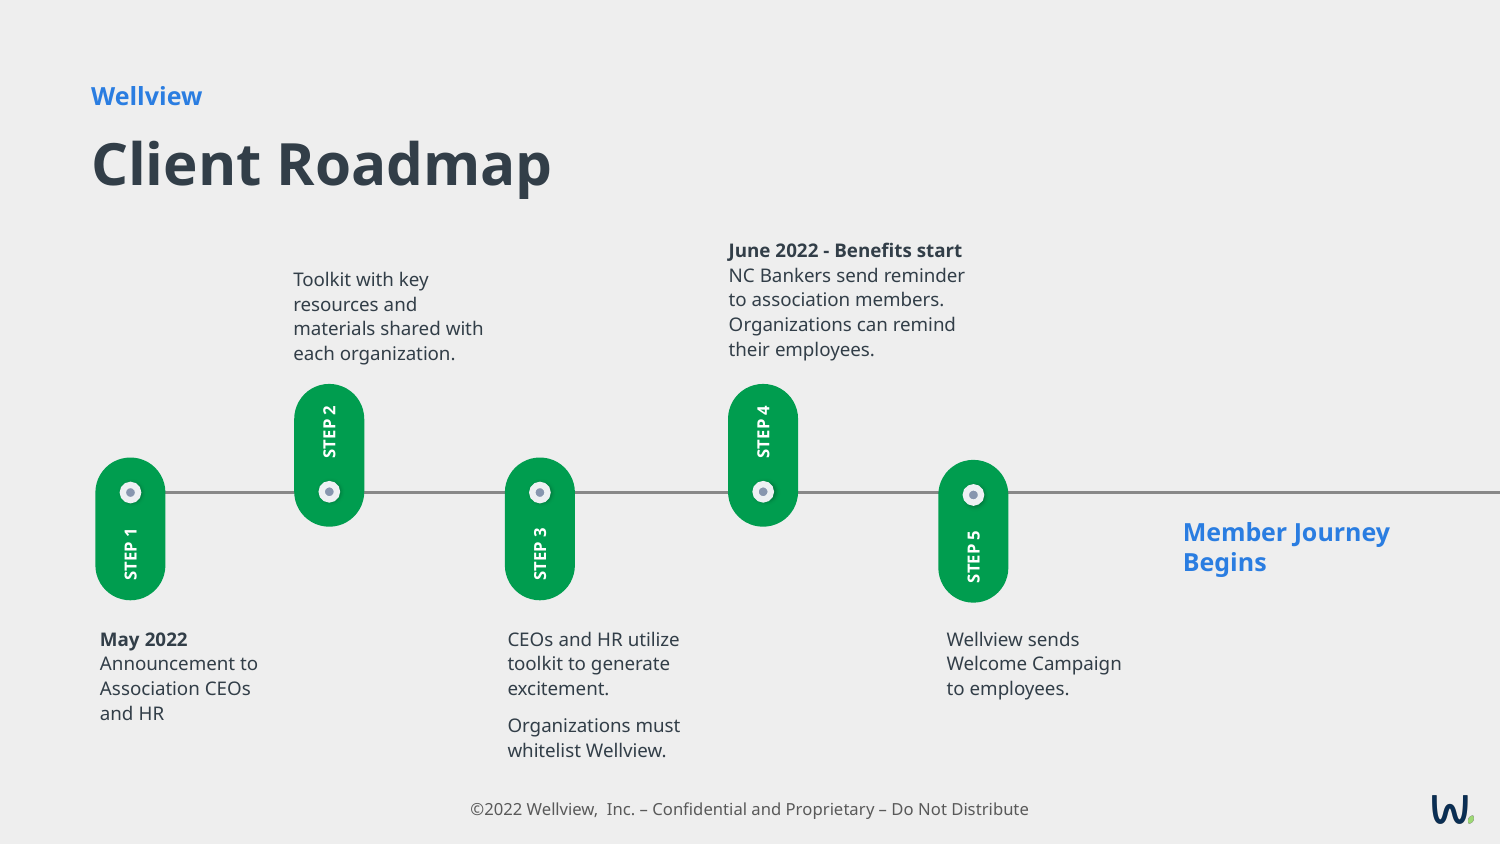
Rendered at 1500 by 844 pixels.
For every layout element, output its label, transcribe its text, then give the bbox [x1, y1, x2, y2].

text_box Member Journey Begins [1167, 501, 1491, 559]
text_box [727, 383, 799, 527]
picture [1432, 794, 1475, 824]
text_box Wellview sends Welcome Campaign to employees. [935, 619, 1139, 726]
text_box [938, 459, 1009, 603]
text_box May 2022 Announcement to Association CEOs and HR [88, 619, 272, 698]
title Wellview Client Roadmap [75, 65, 881, 208]
text_box June 2022 - Benefits start NC Bankers send reminder to association members. Organizations can remind their employees. [717, 242, 982, 366]
text_box ©2022 Wellview, Inc. – Confidential and Proprietary – Do Not Distribute [402, 791, 1098, 827]
text_box Toolkit with key resources and materials shared with each organization. [282, 246, 497, 370]
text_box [504, 457, 576, 601]
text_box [95, 457, 166, 601]
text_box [293, 383, 365, 527]
text_box CEOs and HR utilize toolkit to generate excitement. Organizations must whitelist Wellview. [496, 619, 750, 790]
